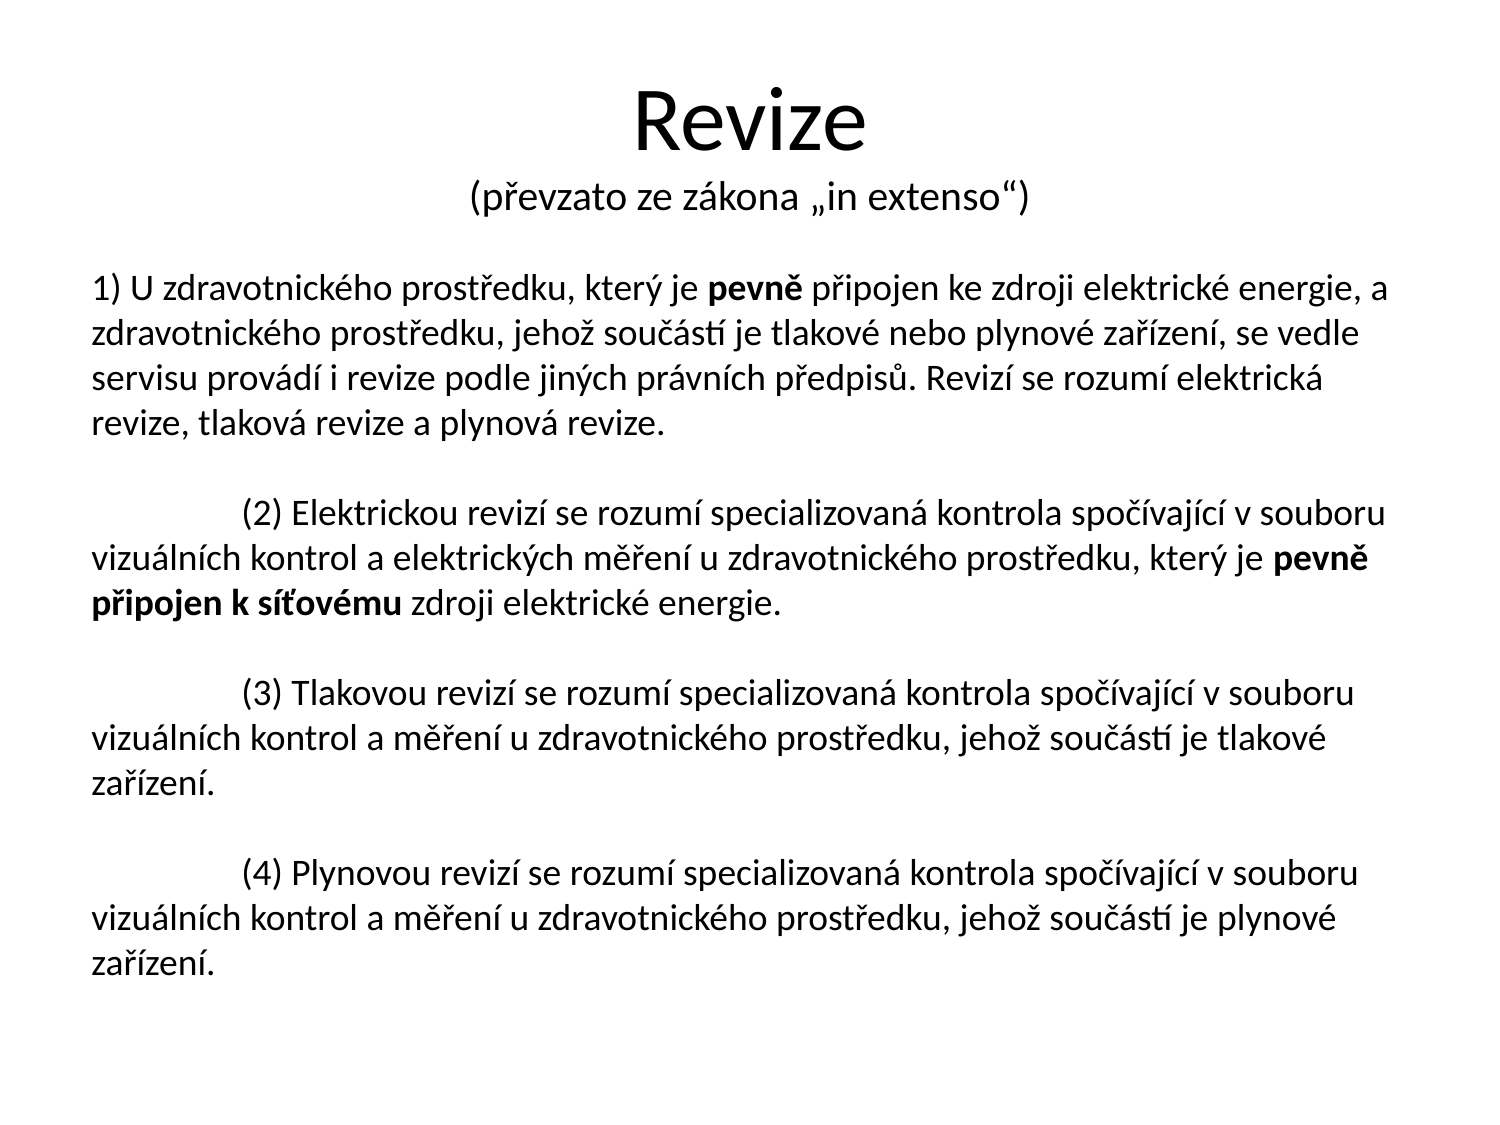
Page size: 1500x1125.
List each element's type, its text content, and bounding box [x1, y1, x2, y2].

text_box 1) U zdravotnického prostředku, který je pevně připojen ke zdroji elektrické energie, a zdravotnického prostředku, jehož součástí je tlakové nebo plynové zařízení, se vedle servisu provádí i revize podle jiných právních předpisů. Revizí se rozumí elektrická revize, tlaková revize a plynová revize. (2) Elektrickou revizí se rozumí specializovaná kontrola spočívající v souboru vizuálních kontrol a elektrických měření u zdravotnického prostředku, který je pevně připojen k síťovému zdroji elektrické energie. (3) Tlakovou revizí se rozumí specializovaná kontrola spočívající v souboru vizuálních kontrol a měření u zdravotnického prostředku, jehož součástí je tlakové zařízení. (4) Plynovou revizí se rozumí specializovaná kontrola spočívající v souboru vizuálních kontrol a měření u zdravotnického prostředku, jehož součástí je plynové zařízení. [76, 255, 1424, 991]
title Revize (převzato ze zákona „in extenso“) [75, 45, 1425, 233]
